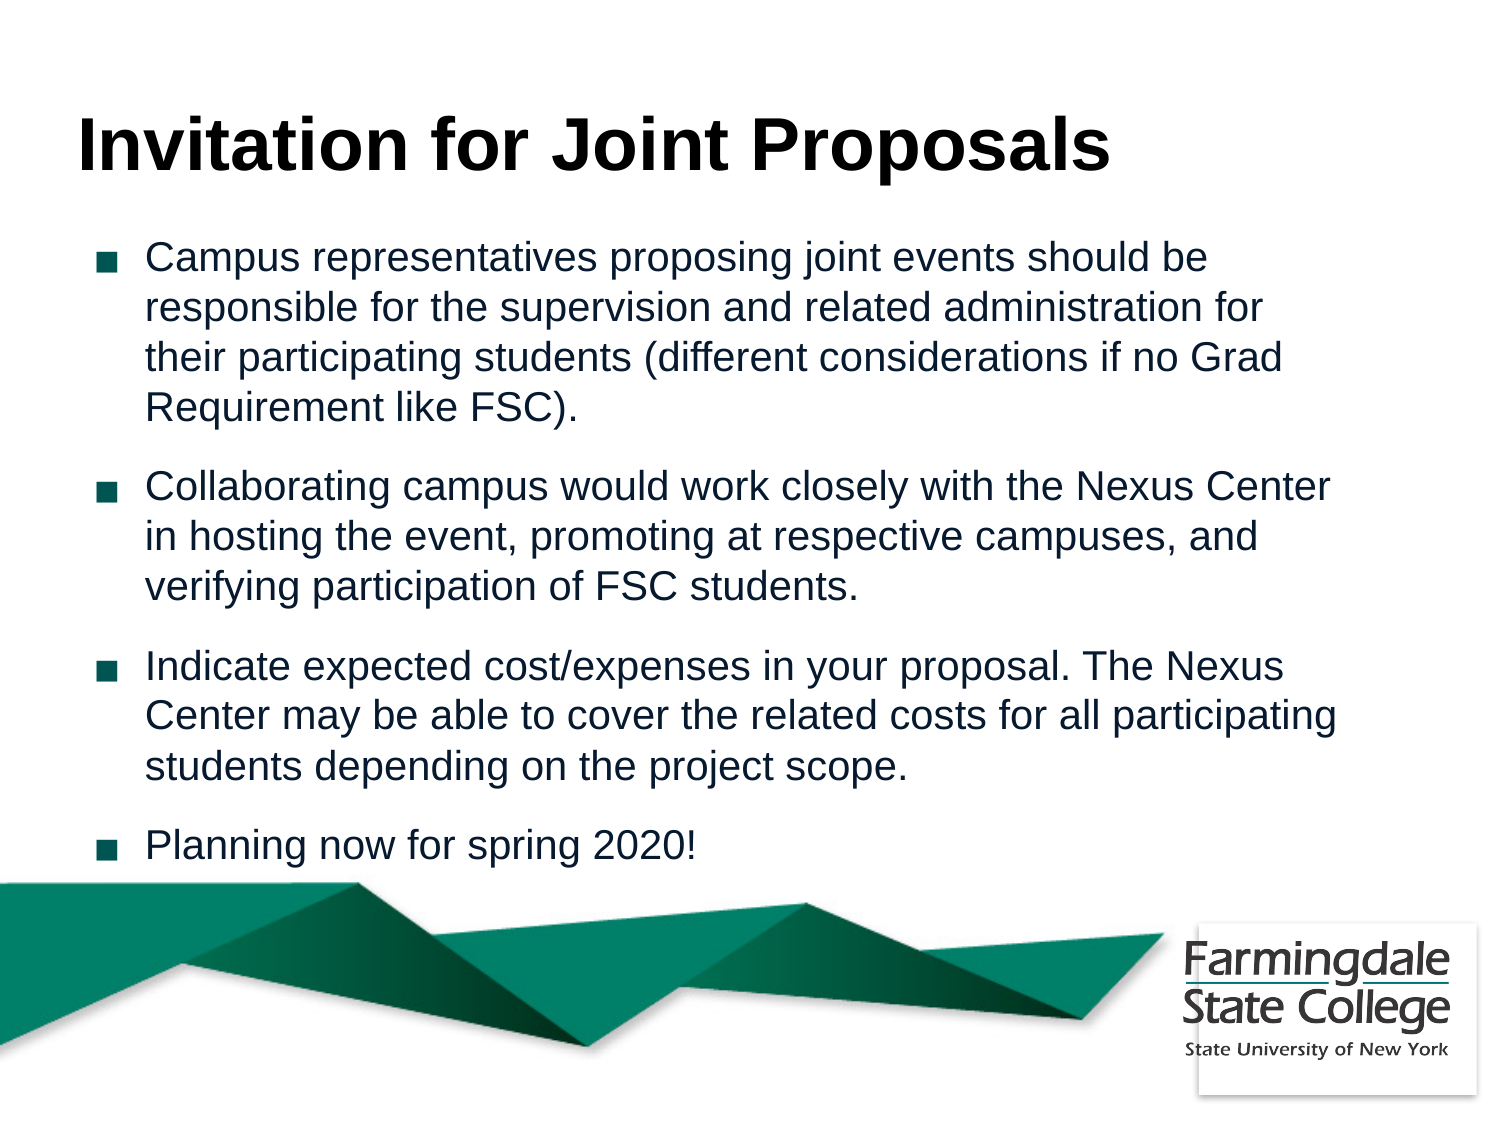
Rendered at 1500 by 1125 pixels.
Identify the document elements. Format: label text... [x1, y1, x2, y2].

picture [0, 0, 1500, 1125]
title Invitation for Joint Proposals [62, 40, 1450, 241]
list Campus representatives proposing joint events should be responsible for the supervision and related administration for their participating students (different considerations if no Grad Requirement like FSC). Collaborating campus would work closely with the Nexus Center in hosting the event, promoting at respective campuses, and verifying participation of FSC students. Indicate expected cost/expenses in your proposal. The Nexus Center may be able to cover the related costs for all participating students depending on the project scope. Planning now for spring 2020! [73, 222, 1358, 979]
text_box [1198, 923, 1477, 1096]
